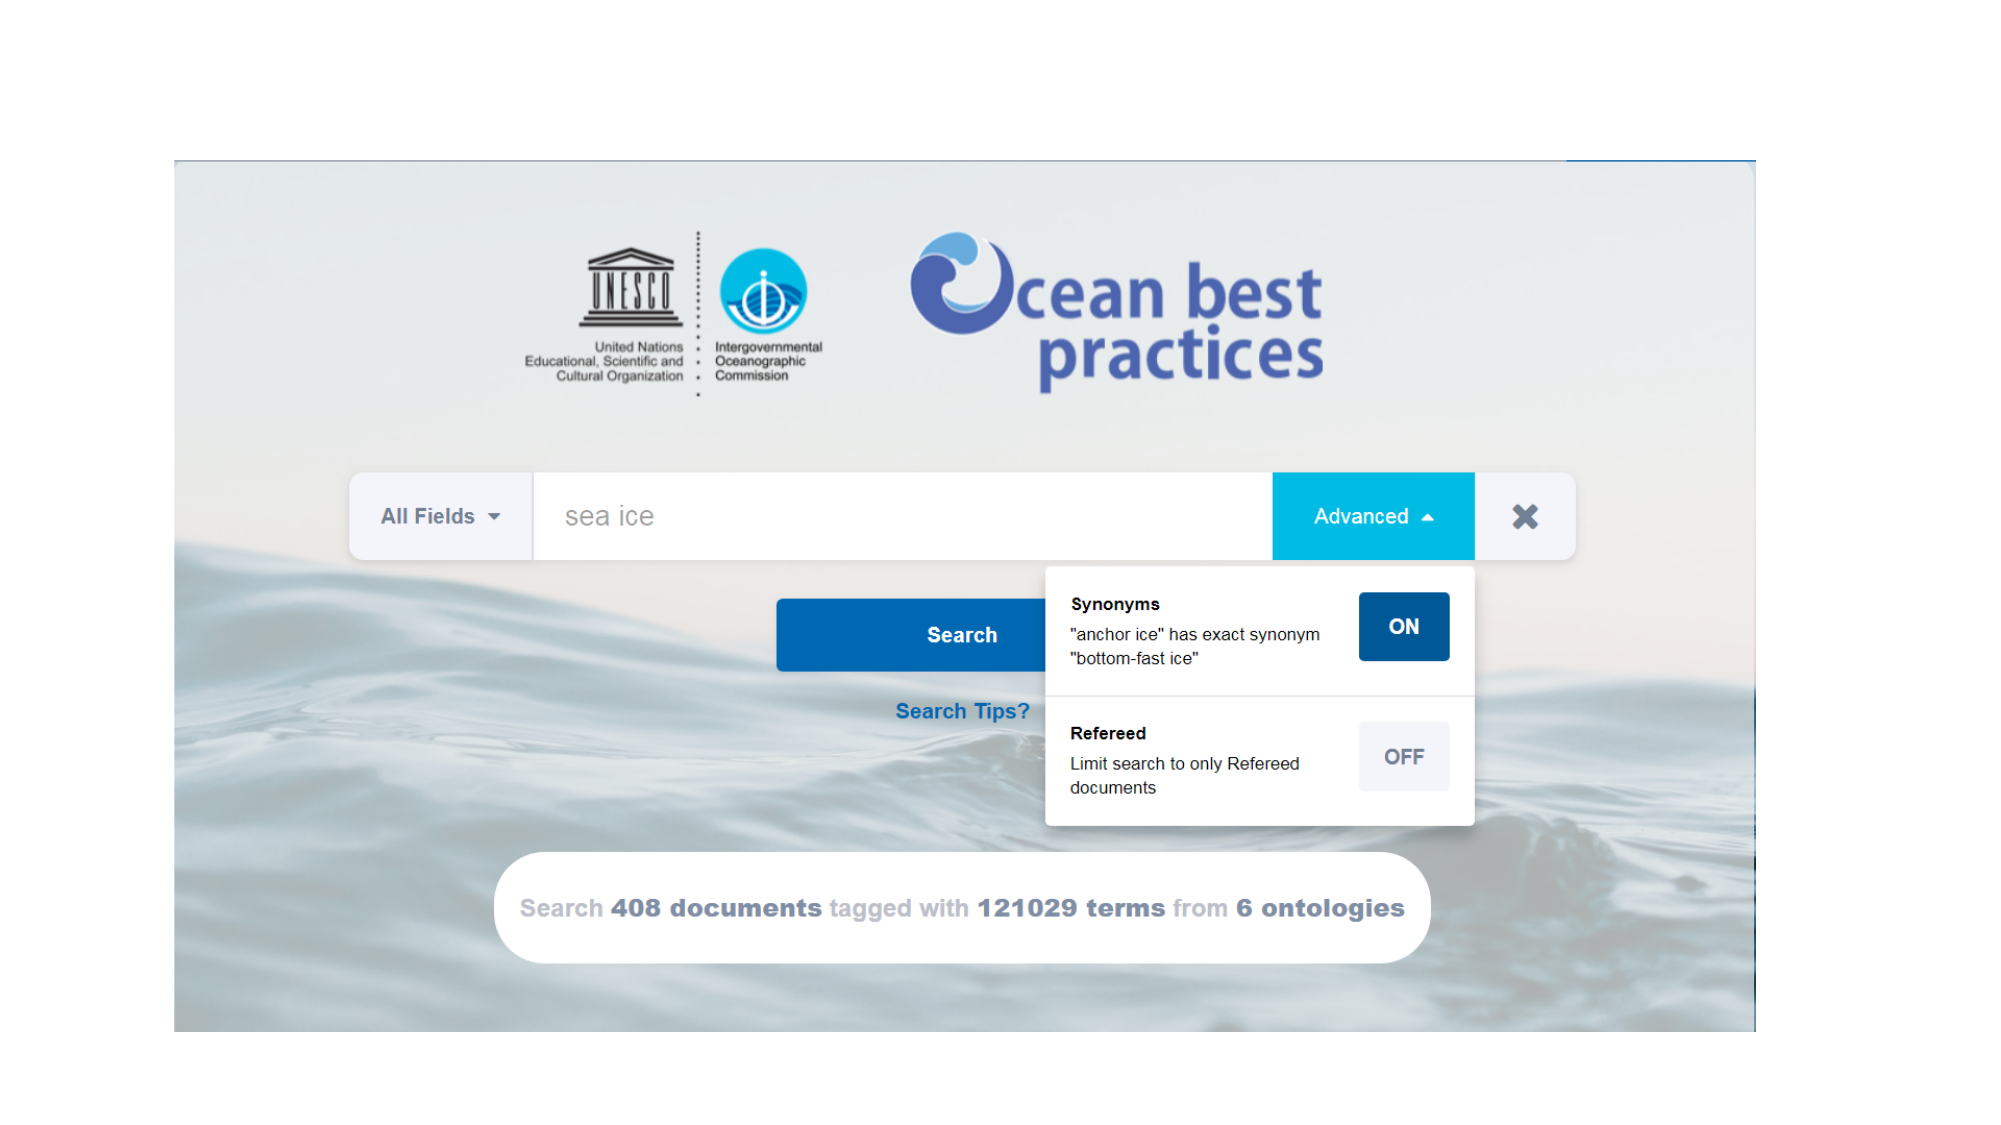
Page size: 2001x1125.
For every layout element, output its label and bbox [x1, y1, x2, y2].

picture [174, 160, 1756, 1032]
